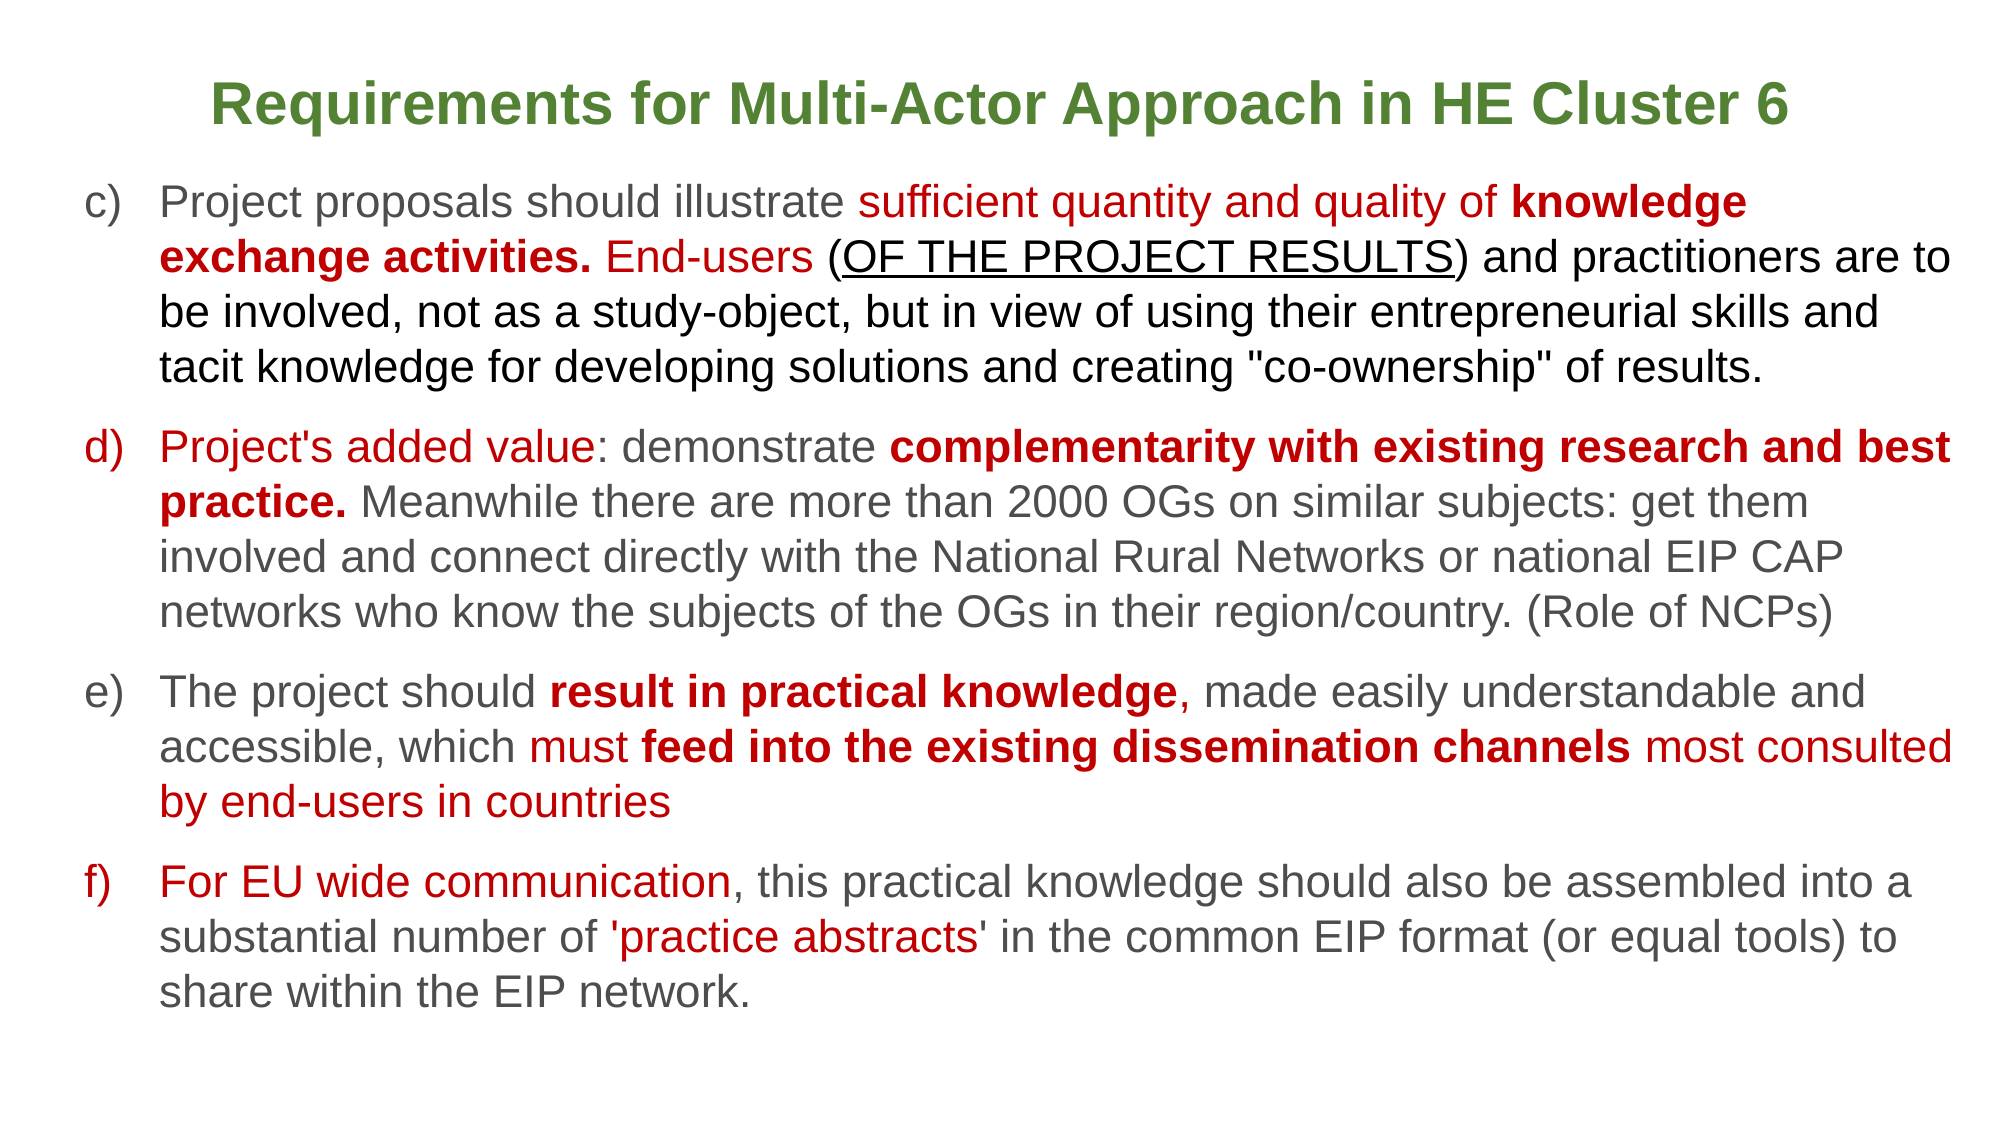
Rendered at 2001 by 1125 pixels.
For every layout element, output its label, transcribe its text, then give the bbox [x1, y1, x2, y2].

subtitle Requirements for Multi-Actor Approach in HE Cluster 6 [106, 56, 1898, 164]
text_box Project proposals should illustrate sufficient quantity and quality of knowledge exchange activities. End-users (OF THE PROJECT RESULTS) and practitioners are to be involved, not as a study-object, but in view of using their entrepreneurial skills and tacit knowledge for developing solutions and creating "co-ownership" of results. Project's added value: demonstrate complementarity with existing research and best practice. Meanwhile there are more than 2000 OGs on similar subjects: get them involved and connect directly with the National Rural Networks or national EIP CAP networks who know the subjects of the OGs in their region/country. (Role of NCPs) The project should result in practical knowledge, made easily understandable and accessible, which must feed into the existing dissemination channels most consulted by end-users in countries For EU wide communication, this practical knowledge should also be assembled into a substantial number of 'practice abstracts' in the common EIP format (or equal tools) to share within the EIP network. [66, 164, 1982, 1104]
